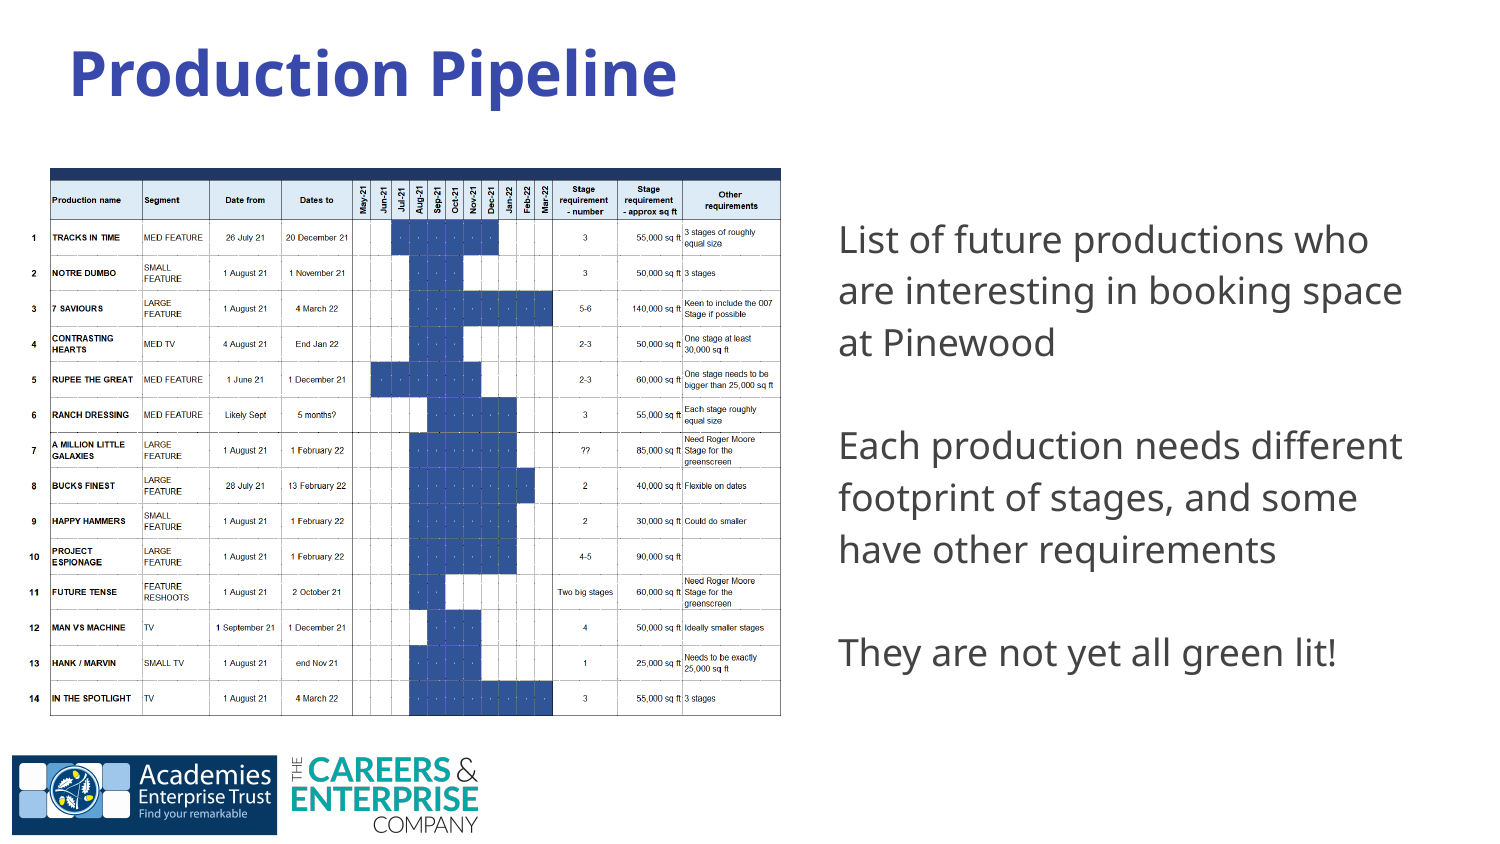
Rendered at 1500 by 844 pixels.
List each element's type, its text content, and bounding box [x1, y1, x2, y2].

picture [292, 757, 478, 833]
title Production Pipeline [53, 19, 1160, 119]
picture [12, 756, 278, 827]
picture [16, 166, 782, 716]
text_box List of future productions who are interesting in booking space at Pinewood Each production needs different footprint of stages, and some have other requirements They are not yet all green lit! [823, 193, 1443, 747]
